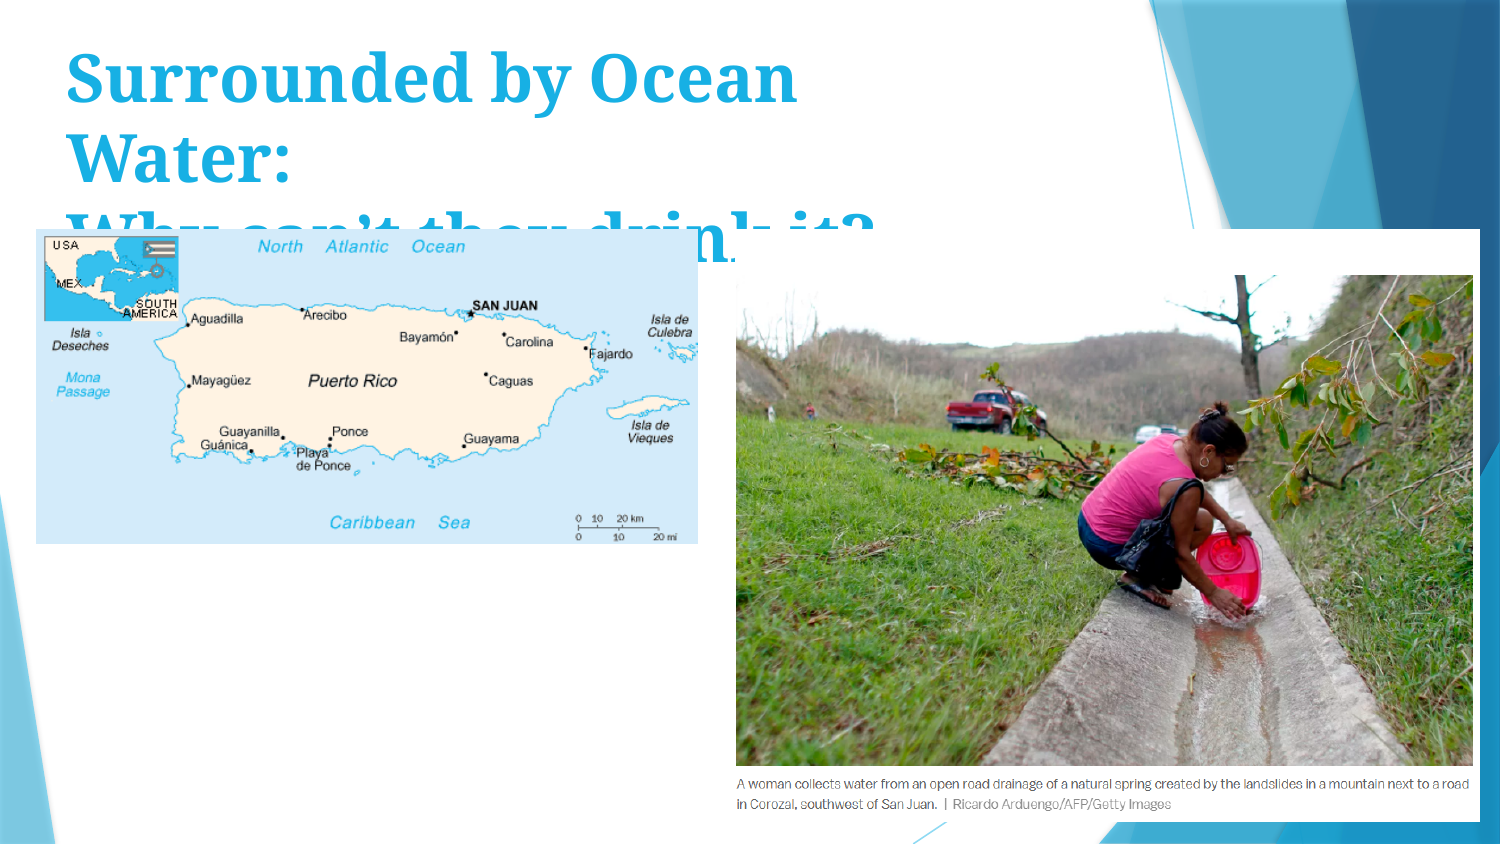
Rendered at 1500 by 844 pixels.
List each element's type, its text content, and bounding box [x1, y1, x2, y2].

picture [36, 229, 698, 545]
title Surrounded by Ocean Water: Why can’t they drink it? [51, 20, 900, 115]
picture [734, 229, 1480, 823]
